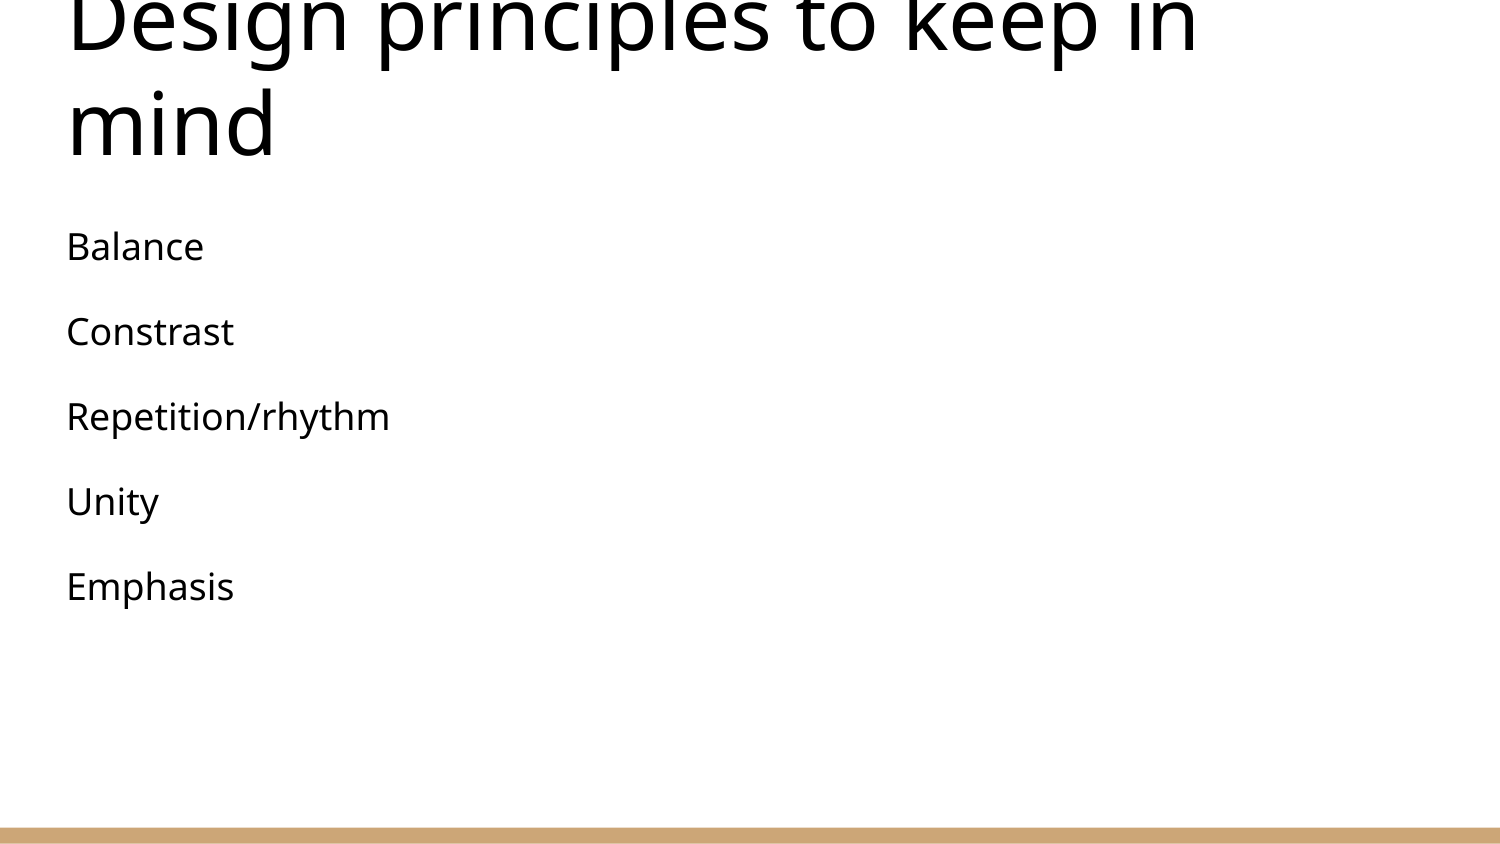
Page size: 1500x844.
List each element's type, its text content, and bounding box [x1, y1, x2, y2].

title Design principles to keep in mind [51, 51, 1449, 189]
list Balance Constrast Repetition/rhythm Unity Emphasis [51, 200, 1449, 752]
